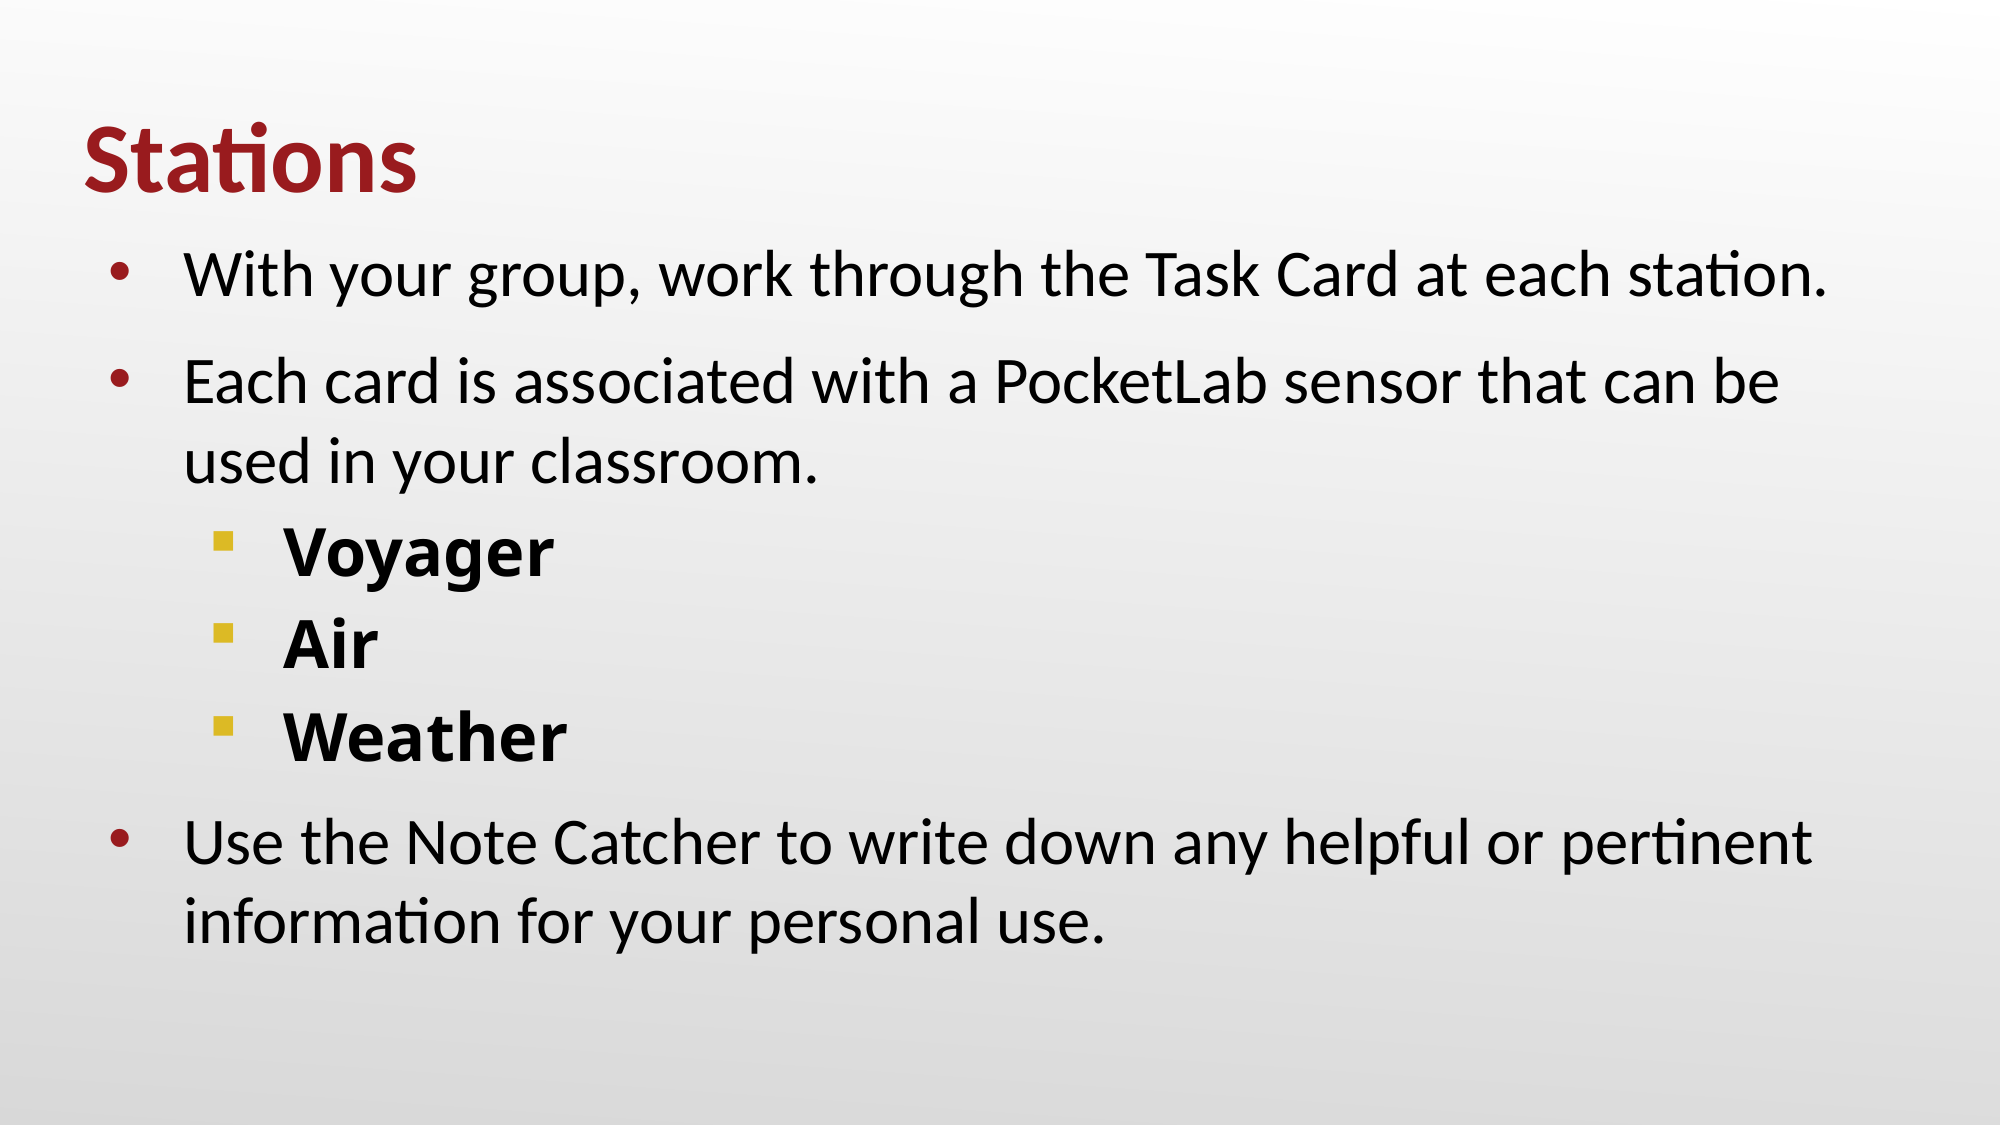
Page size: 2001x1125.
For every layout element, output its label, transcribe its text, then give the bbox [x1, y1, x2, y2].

list With your group, work through the Task Card at each station. Each card is associated with a PocketLab sensor that can be used in your classroom. Voyager Air Weather Use the Note Catcher to write down any helpful or pertinent information for your personal use. [68, 222, 1932, 970]
title Stations [68, 97, 1932, 222]
